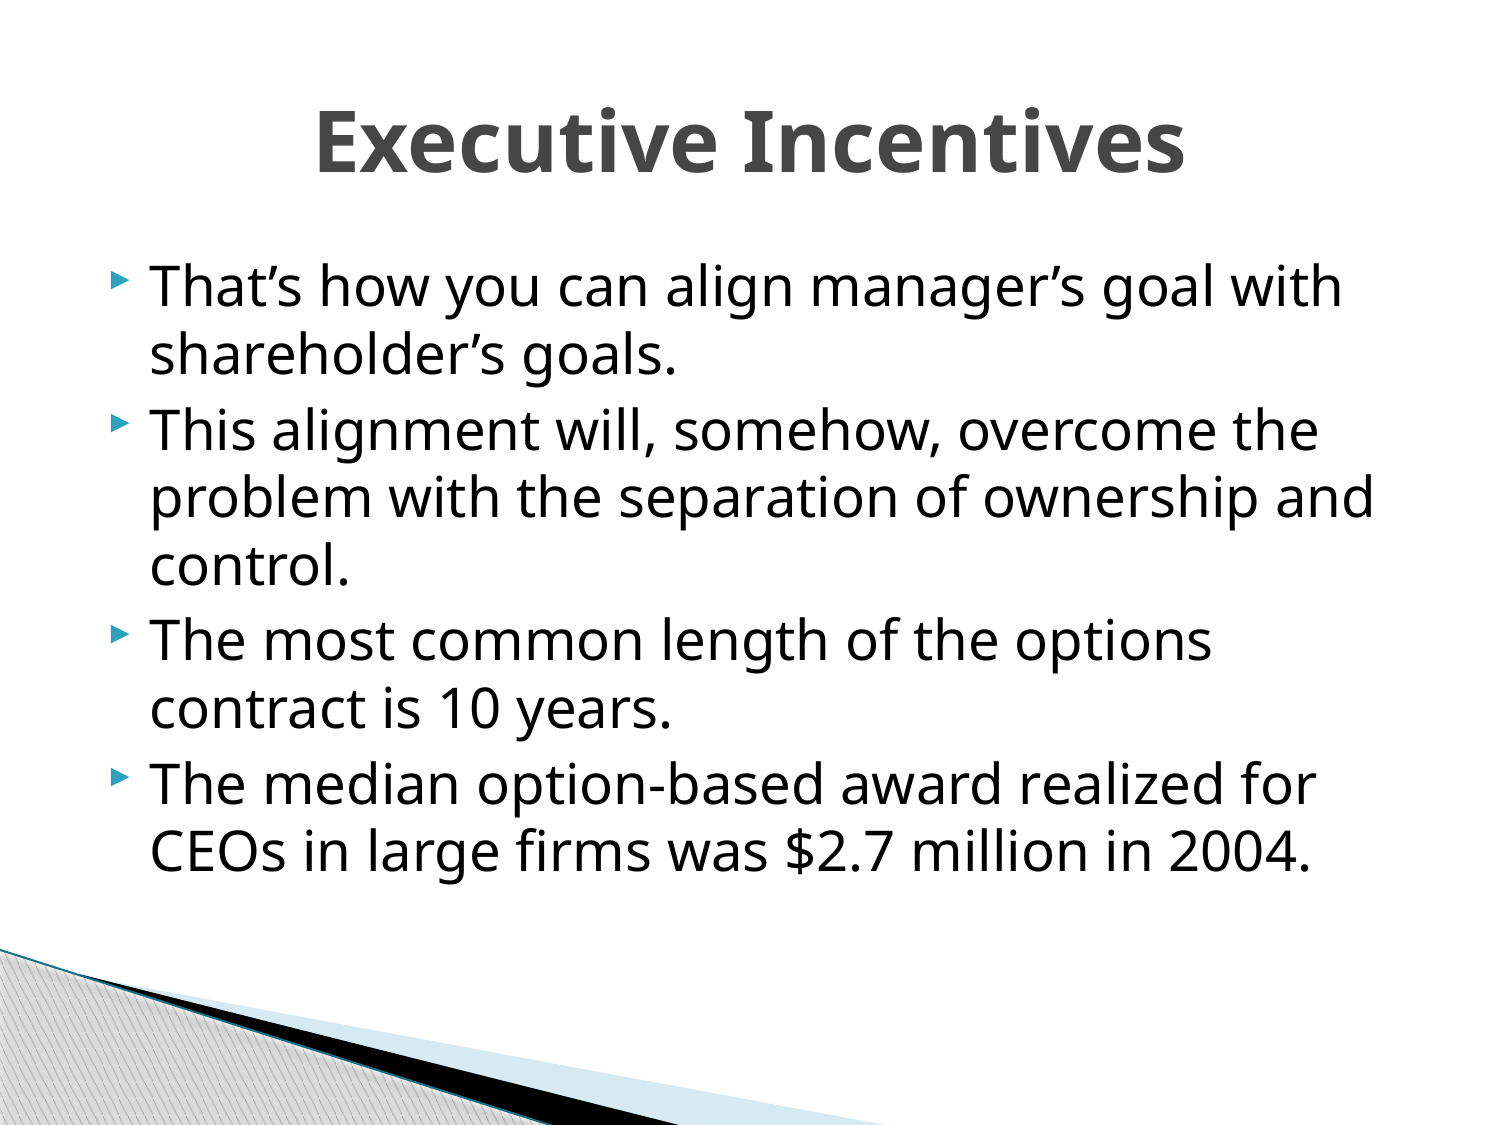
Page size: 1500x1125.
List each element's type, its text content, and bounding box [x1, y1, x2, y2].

title Executive Incentives [75, 45, 1425, 233]
list That’s how you can align manager’s goal with shareholder’s goals. This alignment will, somehow, overcome the problem with the separation of ownership and control. The most common length of the options contract is 10 years. The median option-based award realized for CEOs in large firms was $2.7 million in 2004. [75, 243, 1425, 986]
